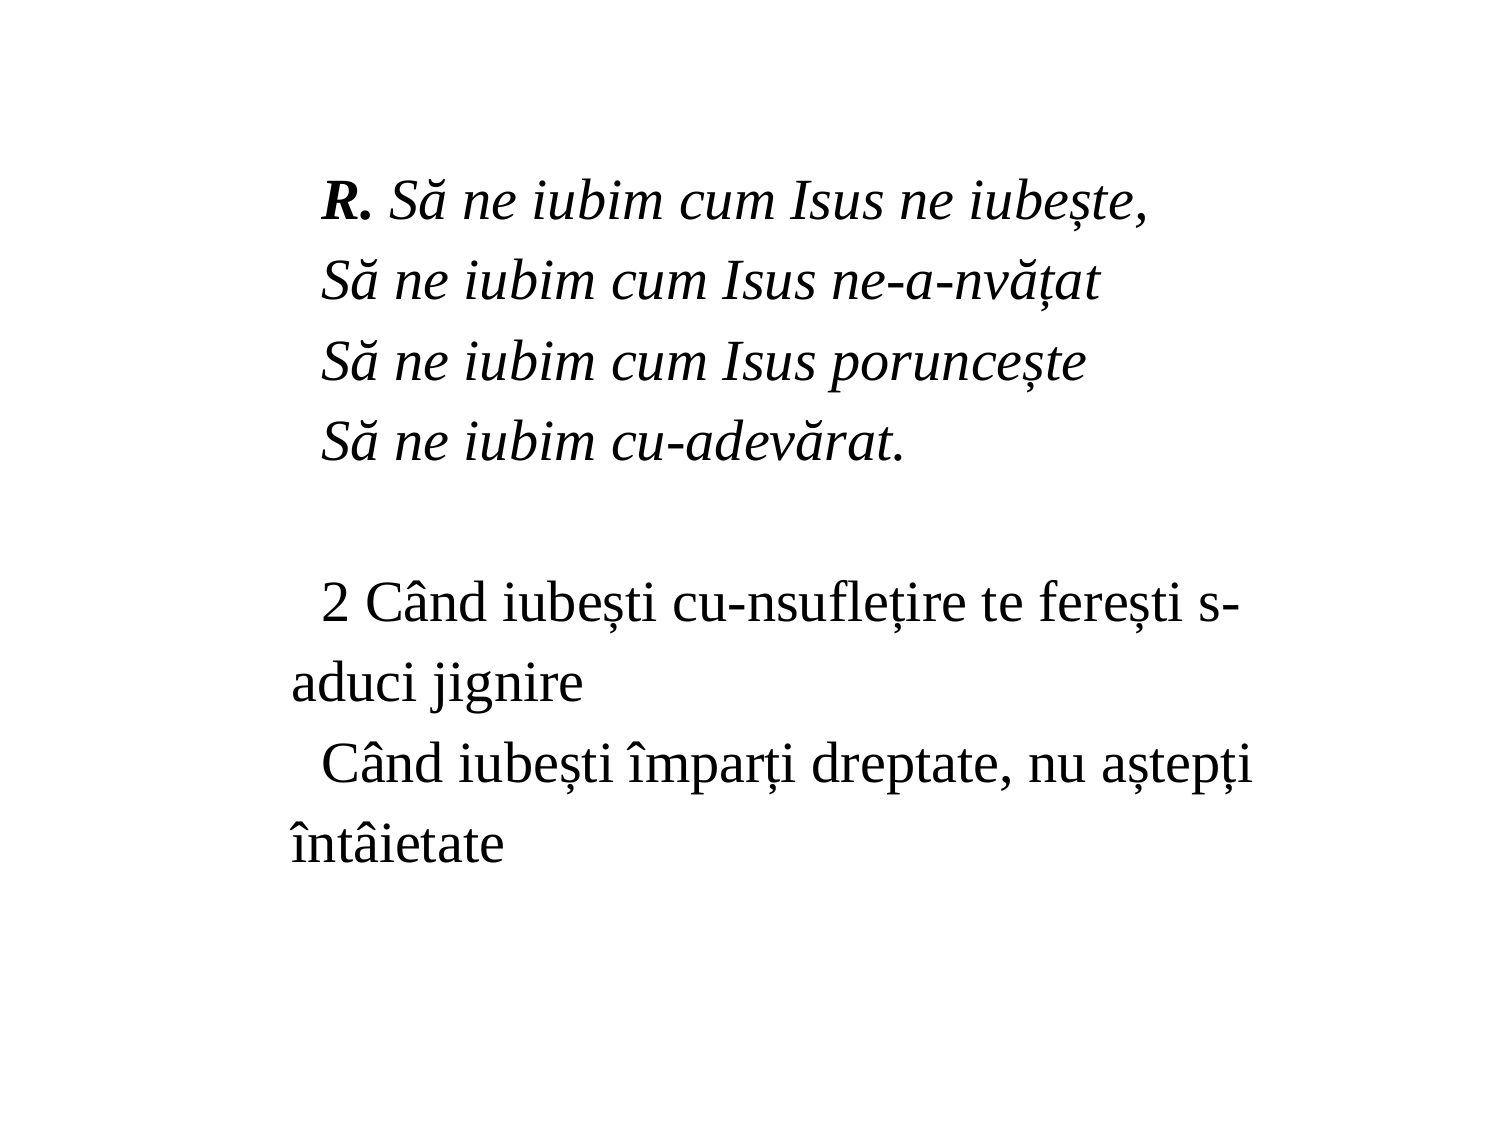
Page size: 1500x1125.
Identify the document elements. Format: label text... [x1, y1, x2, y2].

text_box R. Să ne iubim cum Isus ne iubește, Să ne iubim cum Isus ne-a-nvățat Să ne iubim cum Isus poruncește Să ne iubim cu-adevărat. 2 Când iubești cu-nsuflețire te ferești s-aduci jignire Când iubești împarți dreptate, nu aștepți întâietate [276, 143, 1324, 882]
